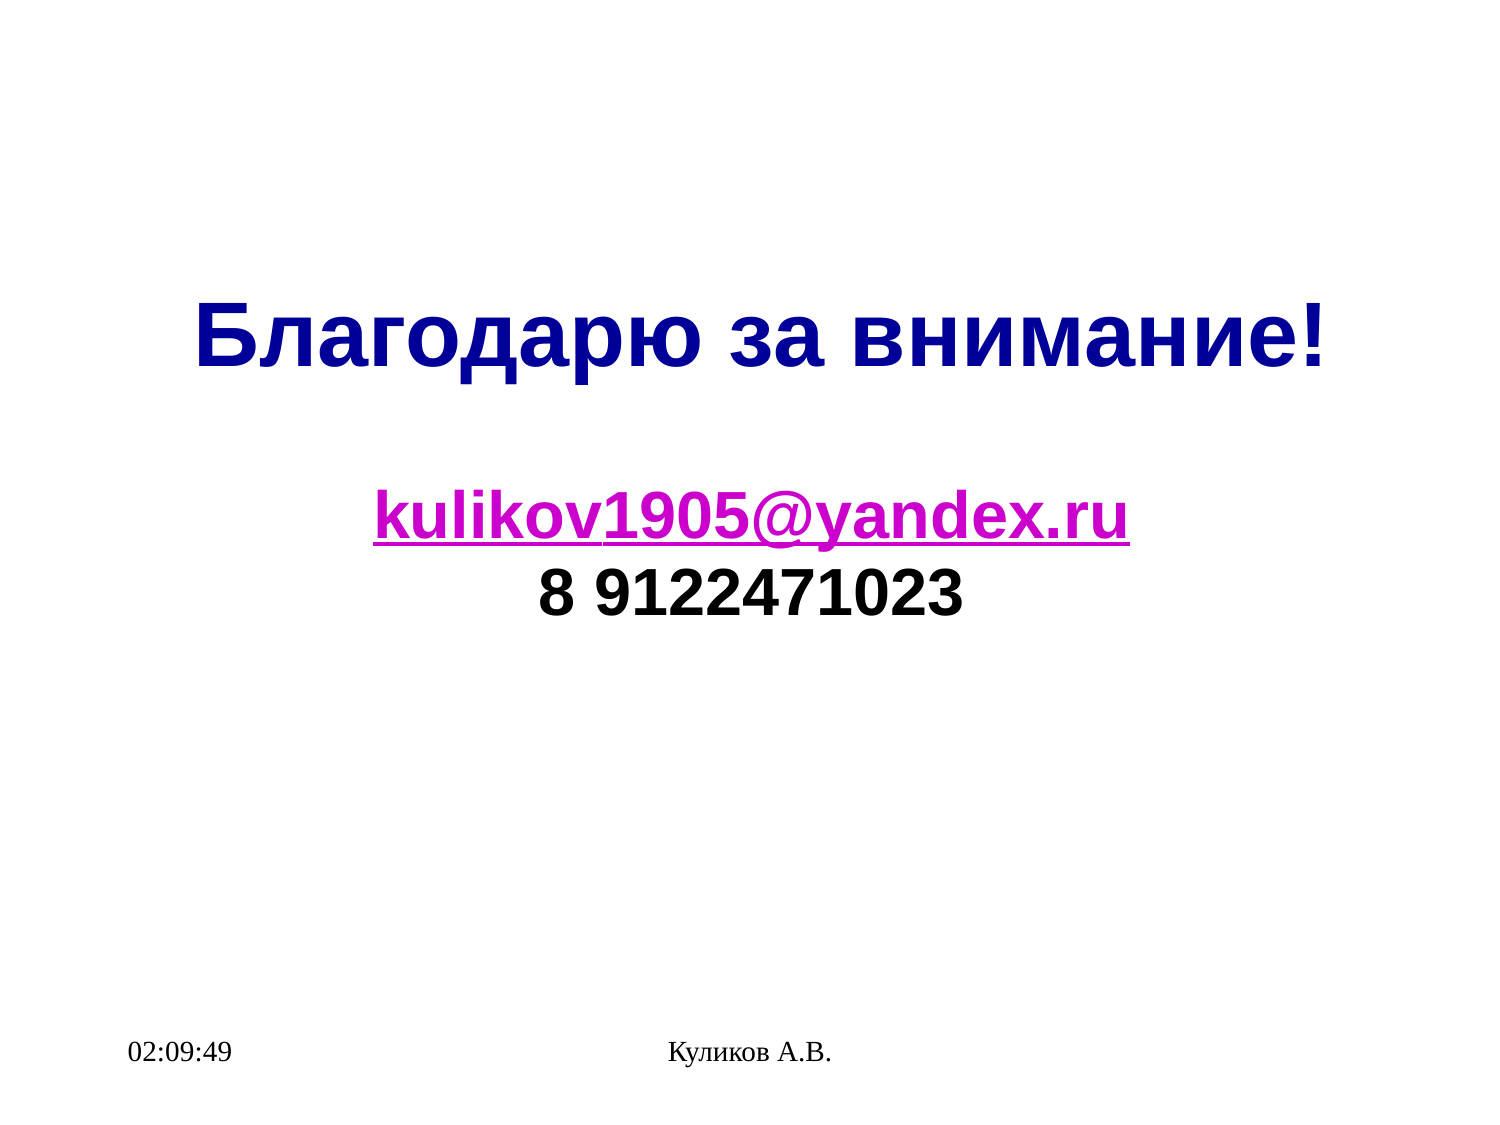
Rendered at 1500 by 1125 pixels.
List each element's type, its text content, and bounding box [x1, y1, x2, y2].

text_box Благодарю за внимание! [112, 267, 1412, 392]
list kulikov1905@yandex.ru 8 9122471023 [76, 479, 1427, 734]
footer Куликов А.В. [512, 1024, 988, 1101]
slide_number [112, 1024, 426, 1101]
